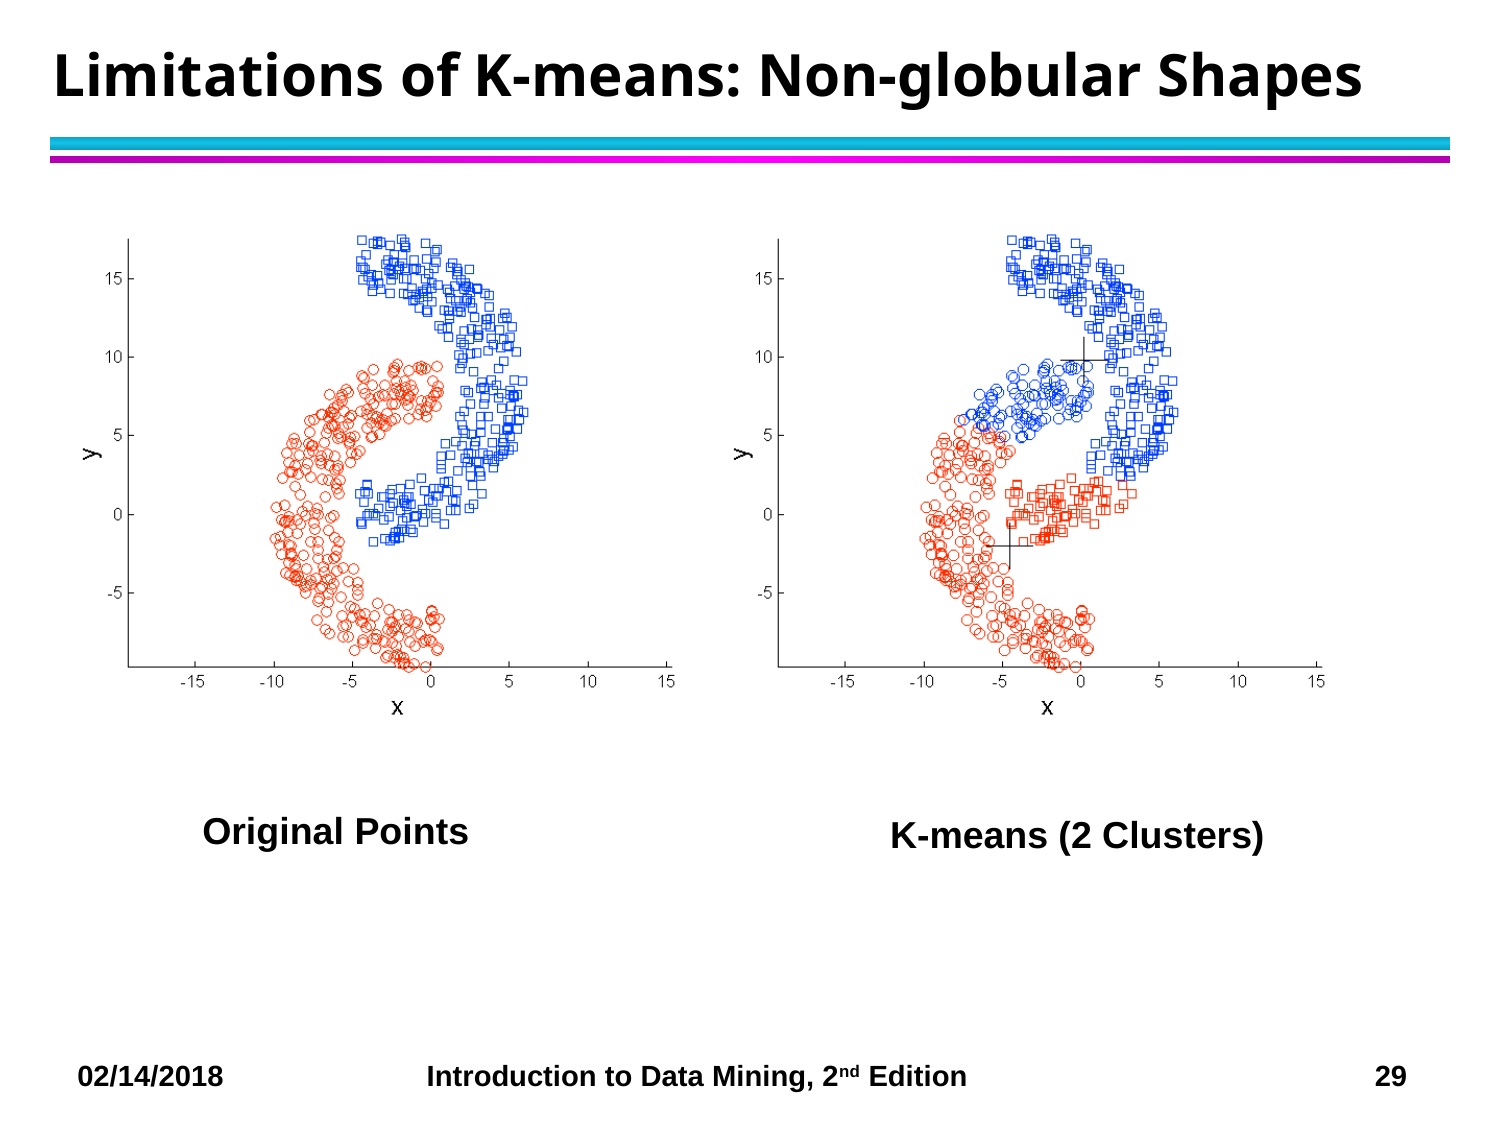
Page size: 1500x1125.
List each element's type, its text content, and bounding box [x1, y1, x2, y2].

picture [37, 199, 1388, 726]
text_box Original Points [187, 799, 525, 860]
title Limitations of K-means: Non-globular Shapes [37, 24, 1450, 116]
text_box K-means (2 Clusters) [875, 804, 1280, 864]
